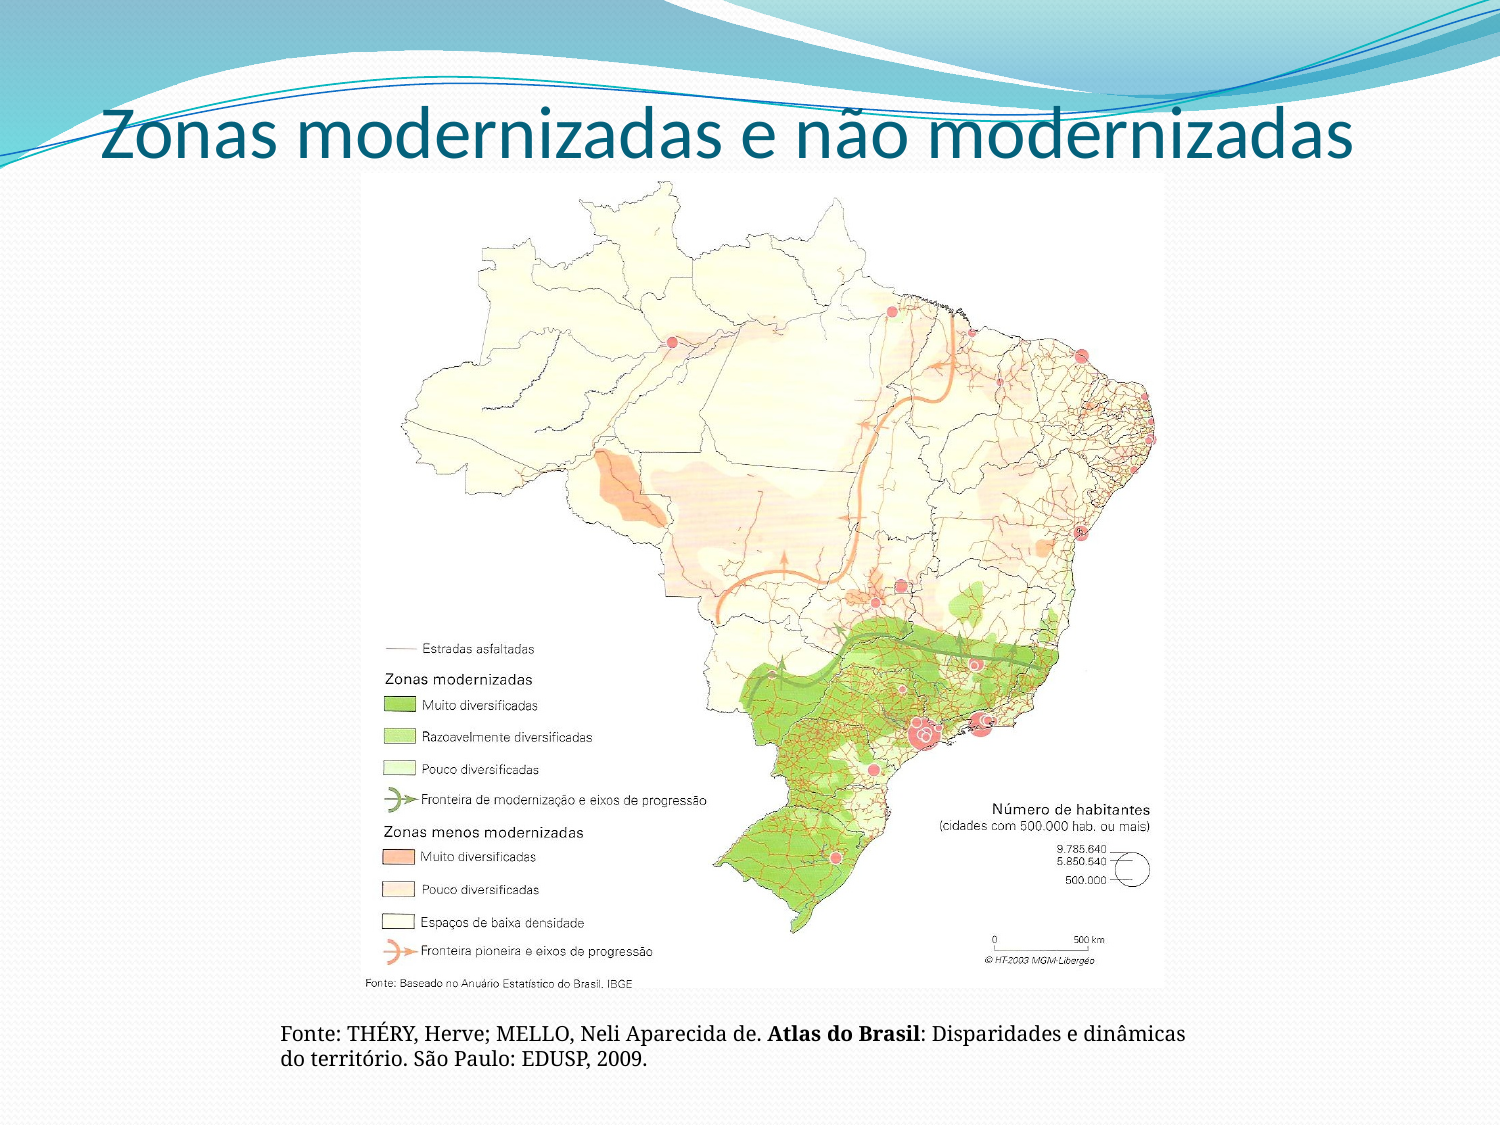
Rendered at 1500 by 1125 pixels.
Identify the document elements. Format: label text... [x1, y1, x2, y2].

text_box Fonte: THÉRY, Herve; MELLO, Neli Aparecida de. Atlas do Brasil: Disparidades e dinâmicas do território. São Paulo: EDUSP, 2009. [265, 1013, 1231, 1125]
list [361, 173, 1164, 988]
title Zonas modernizadas e não modernizadas [100, 90, 1451, 174]
